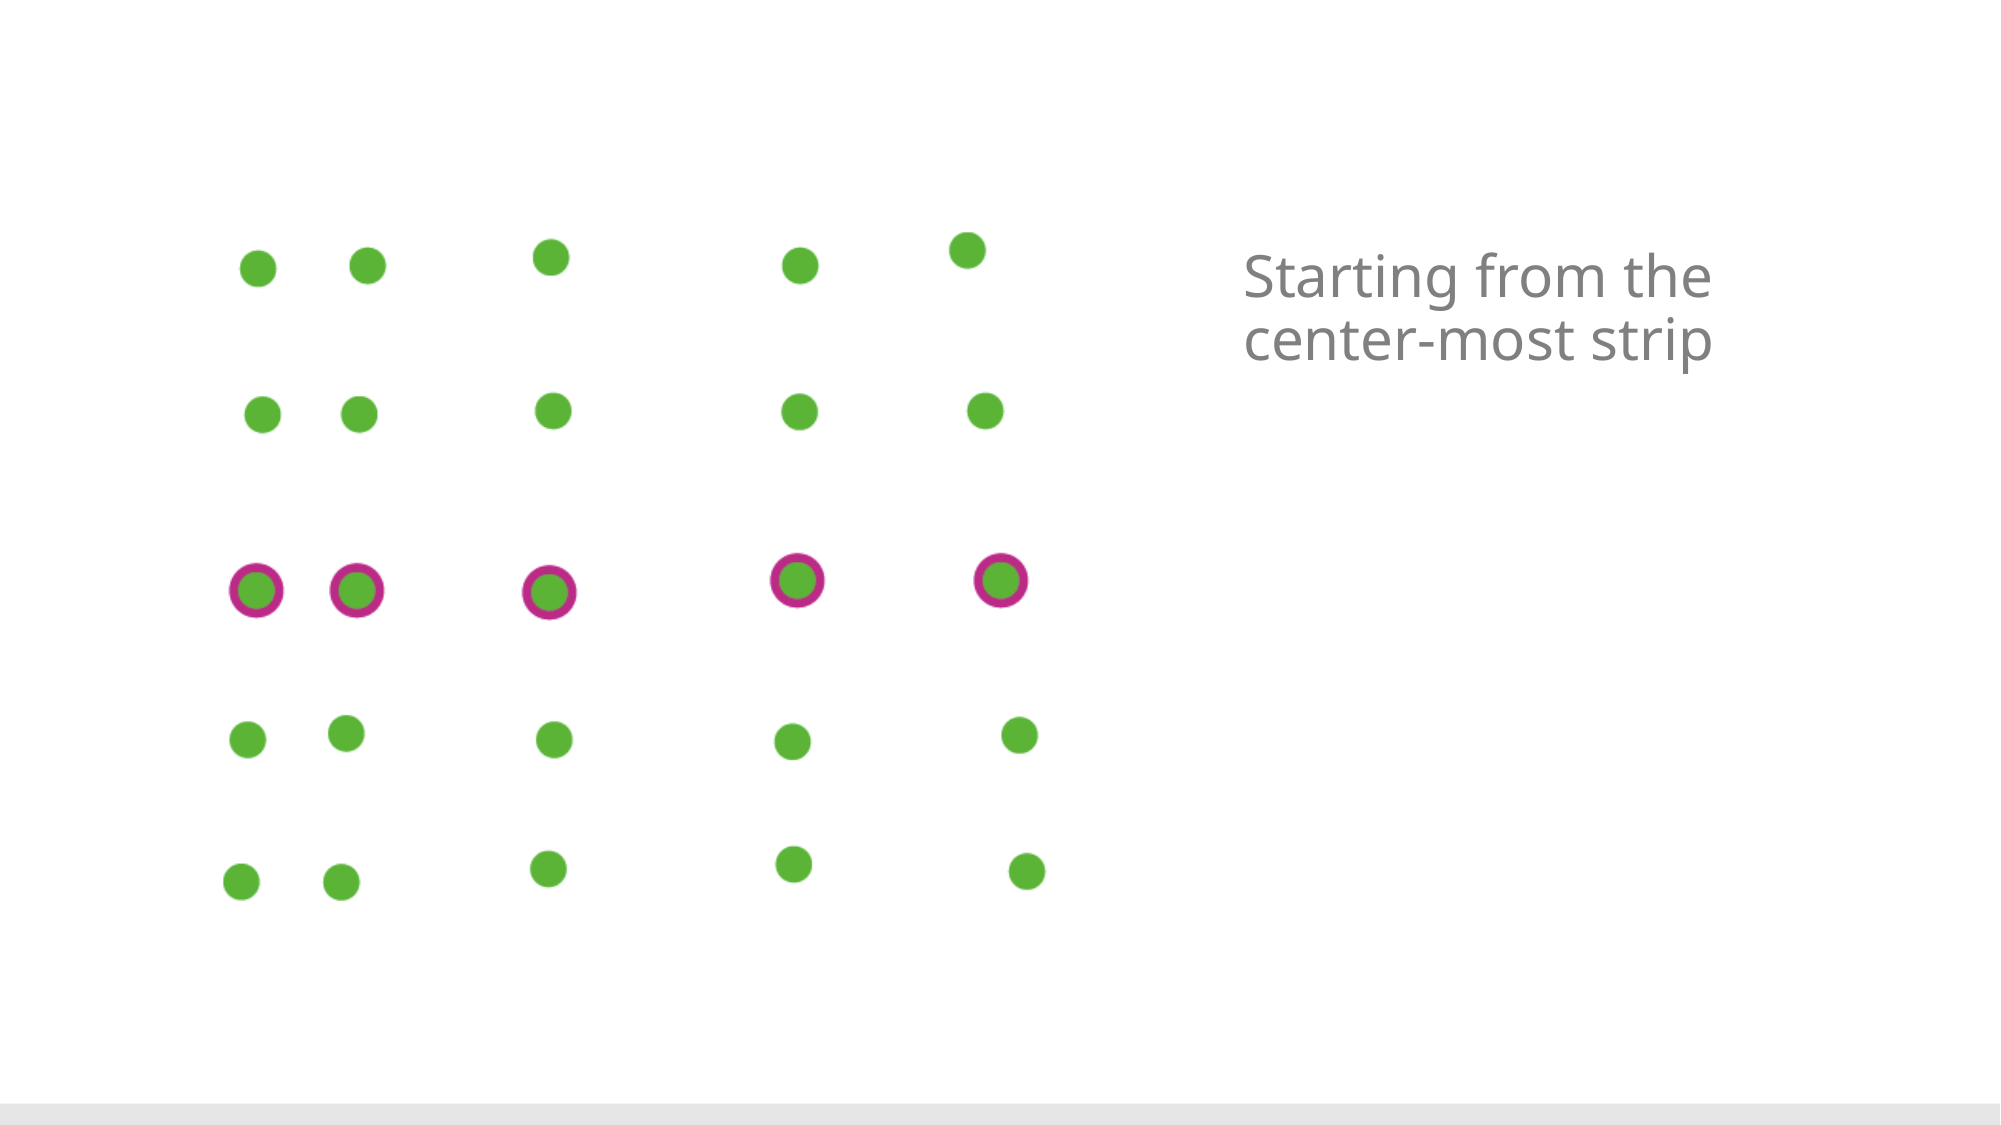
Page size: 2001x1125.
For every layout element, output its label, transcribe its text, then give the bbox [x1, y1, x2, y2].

list Starting from the center-most strip [1228, 232, 1887, 966]
picture [182, 216, 1088, 932]
